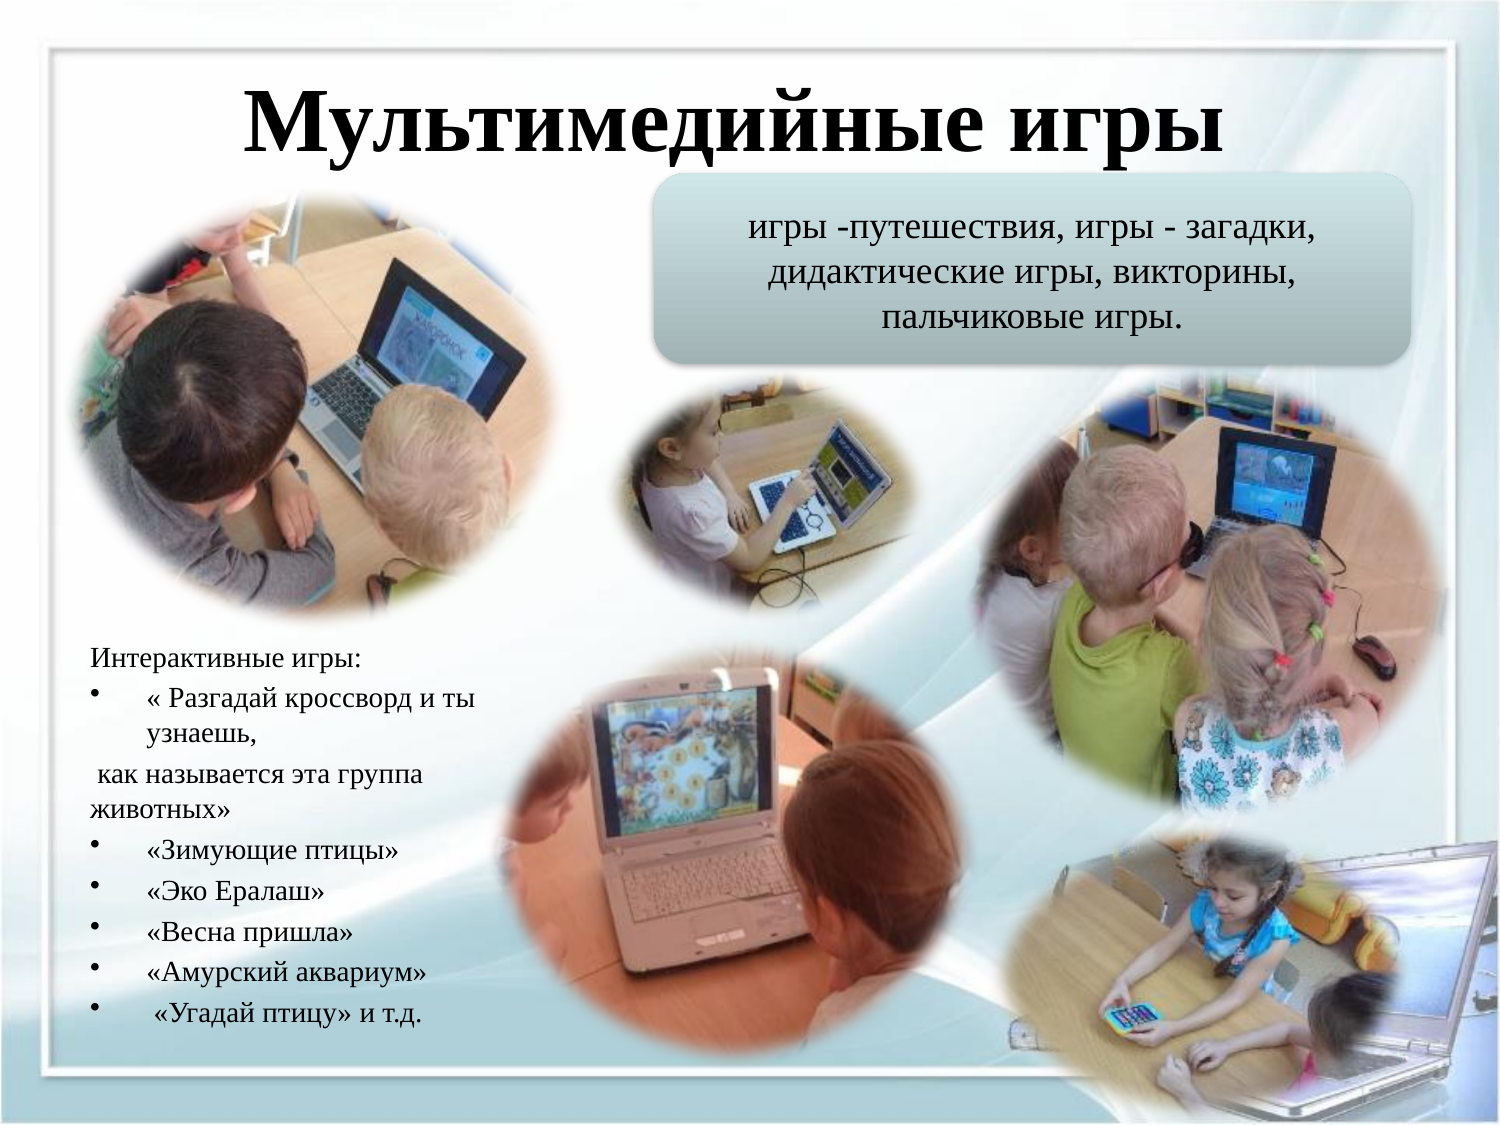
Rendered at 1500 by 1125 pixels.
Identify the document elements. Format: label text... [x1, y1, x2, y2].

title Мультимедийные игры [59, 33, 1410, 197]
list Интерактивные игры: « Разгадай кроссворд и ты узнаешь, как называется эта группа животных» «Зимующие птицы» «Эко Ералаш» «Весна пришла» «Амурский аквариум» «Угадай птицу» и т.д. [75, 642, 480, 1064]
text_box игры -путешествия, игры - загадки, дидактические игры, викторины, пальчиковые игры. [654, 173, 1412, 365]
picture [0, 0, 1500, 1125]
